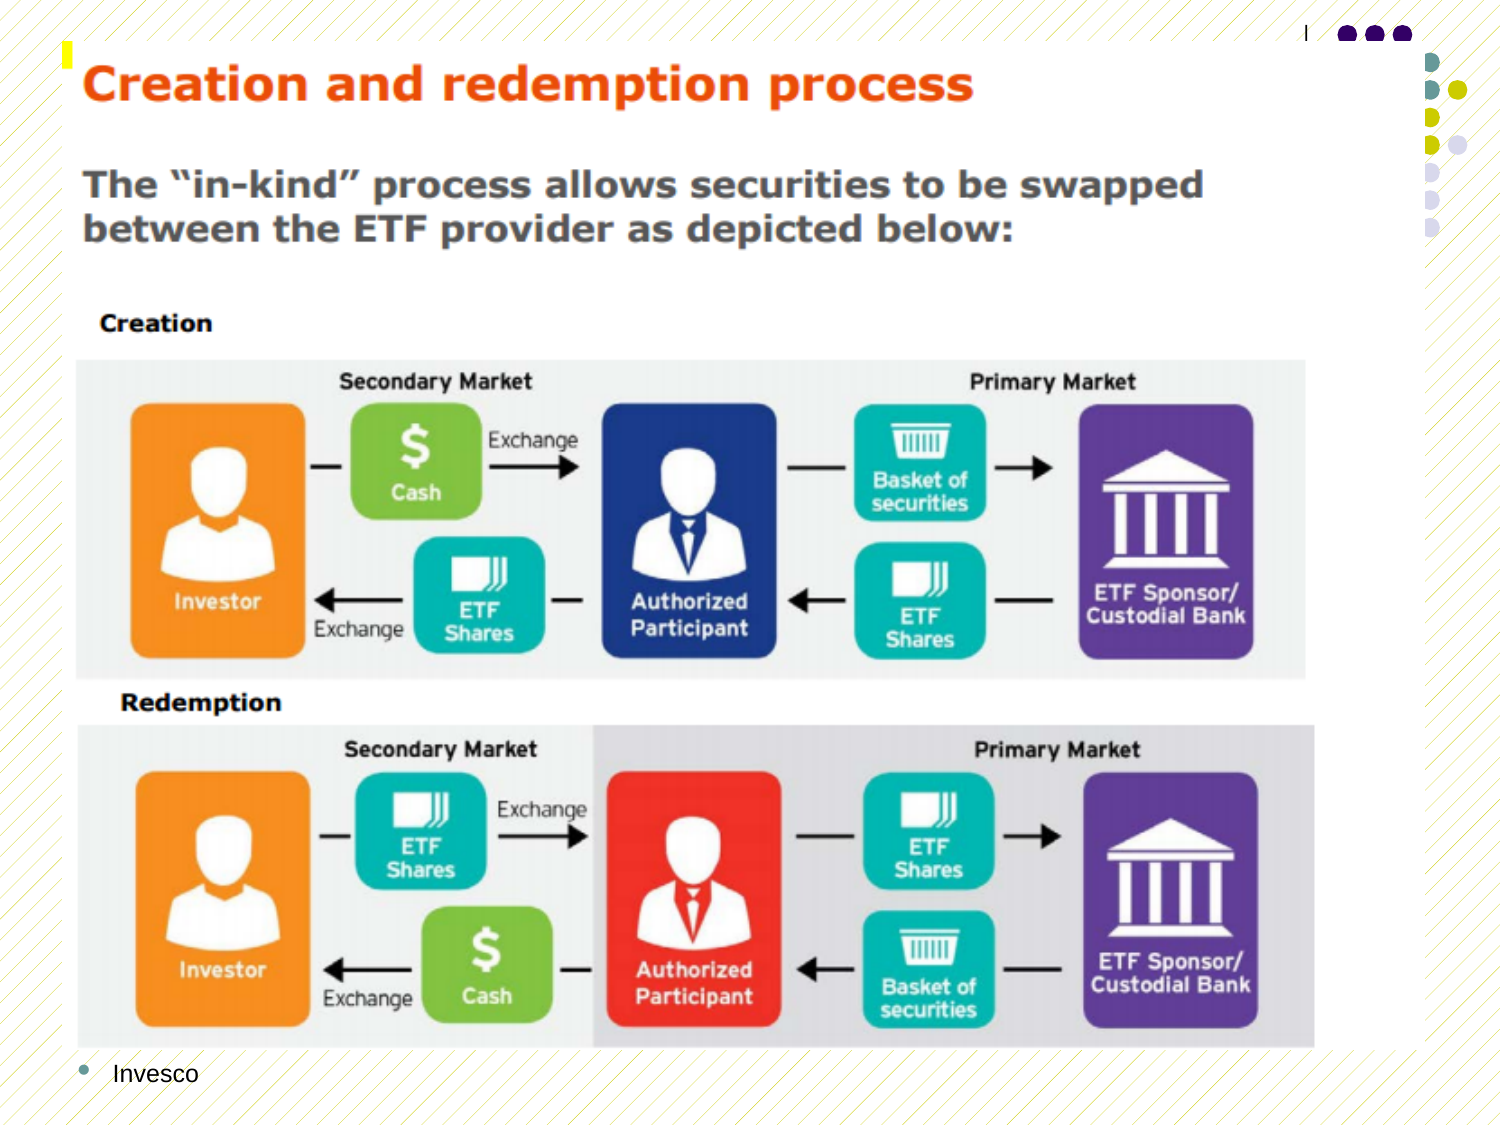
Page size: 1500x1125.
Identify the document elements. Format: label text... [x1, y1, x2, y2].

picture [62, 41, 1426, 1051]
text_box Invesco [62, 1058, 400, 1095]
